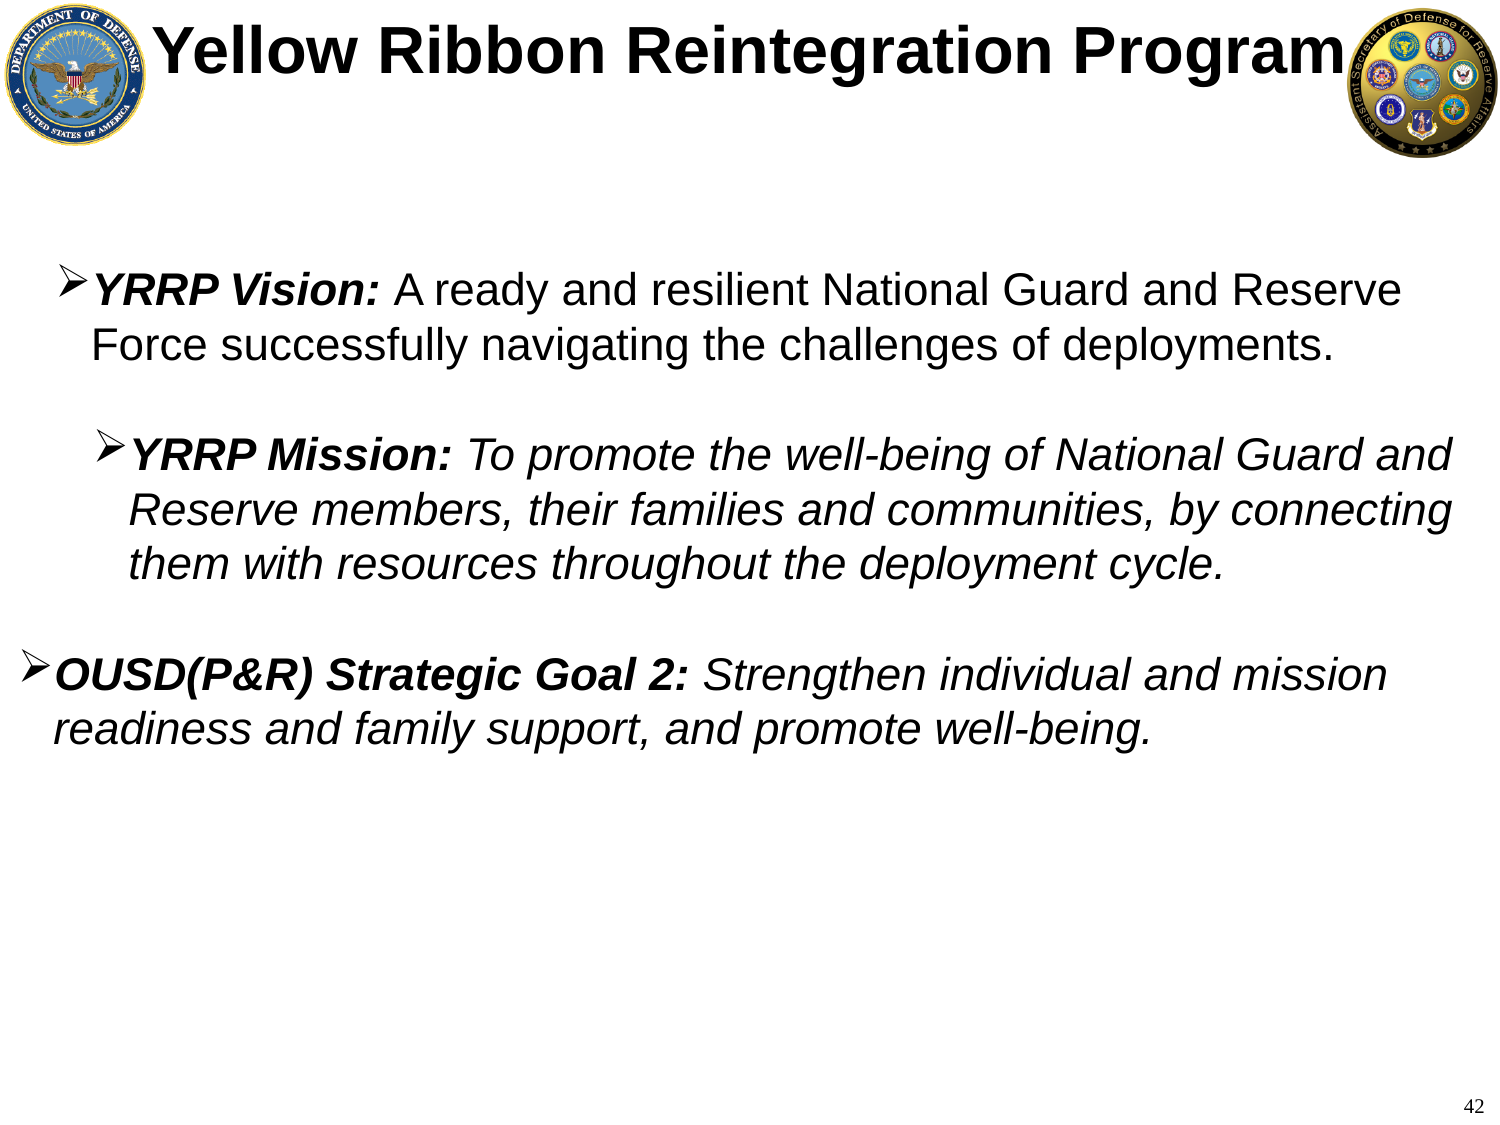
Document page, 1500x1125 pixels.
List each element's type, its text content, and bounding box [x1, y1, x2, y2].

text_box Yellow Ribbon Reintegration Program [151, 0, 1500, 143]
text_box 42 [1149, 1082, 1500, 1125]
picture [1346, 7, 1498, 158]
picture [0, 0, 151, 151]
text_box YRRP Vision: A ready and resilient National Guard and Reserve Force successfully navigating the challenges of deployments. YRRP Mission: To promote the well-being of National Guard and Reserve members, their families and communities, by connecting them with resources throughout the deployment cycle. OUSD(P&R) Strategic Goal 2: Strengthen individual and mission readiness and family support, and promote well-being. [0, 176, 1500, 1082]
